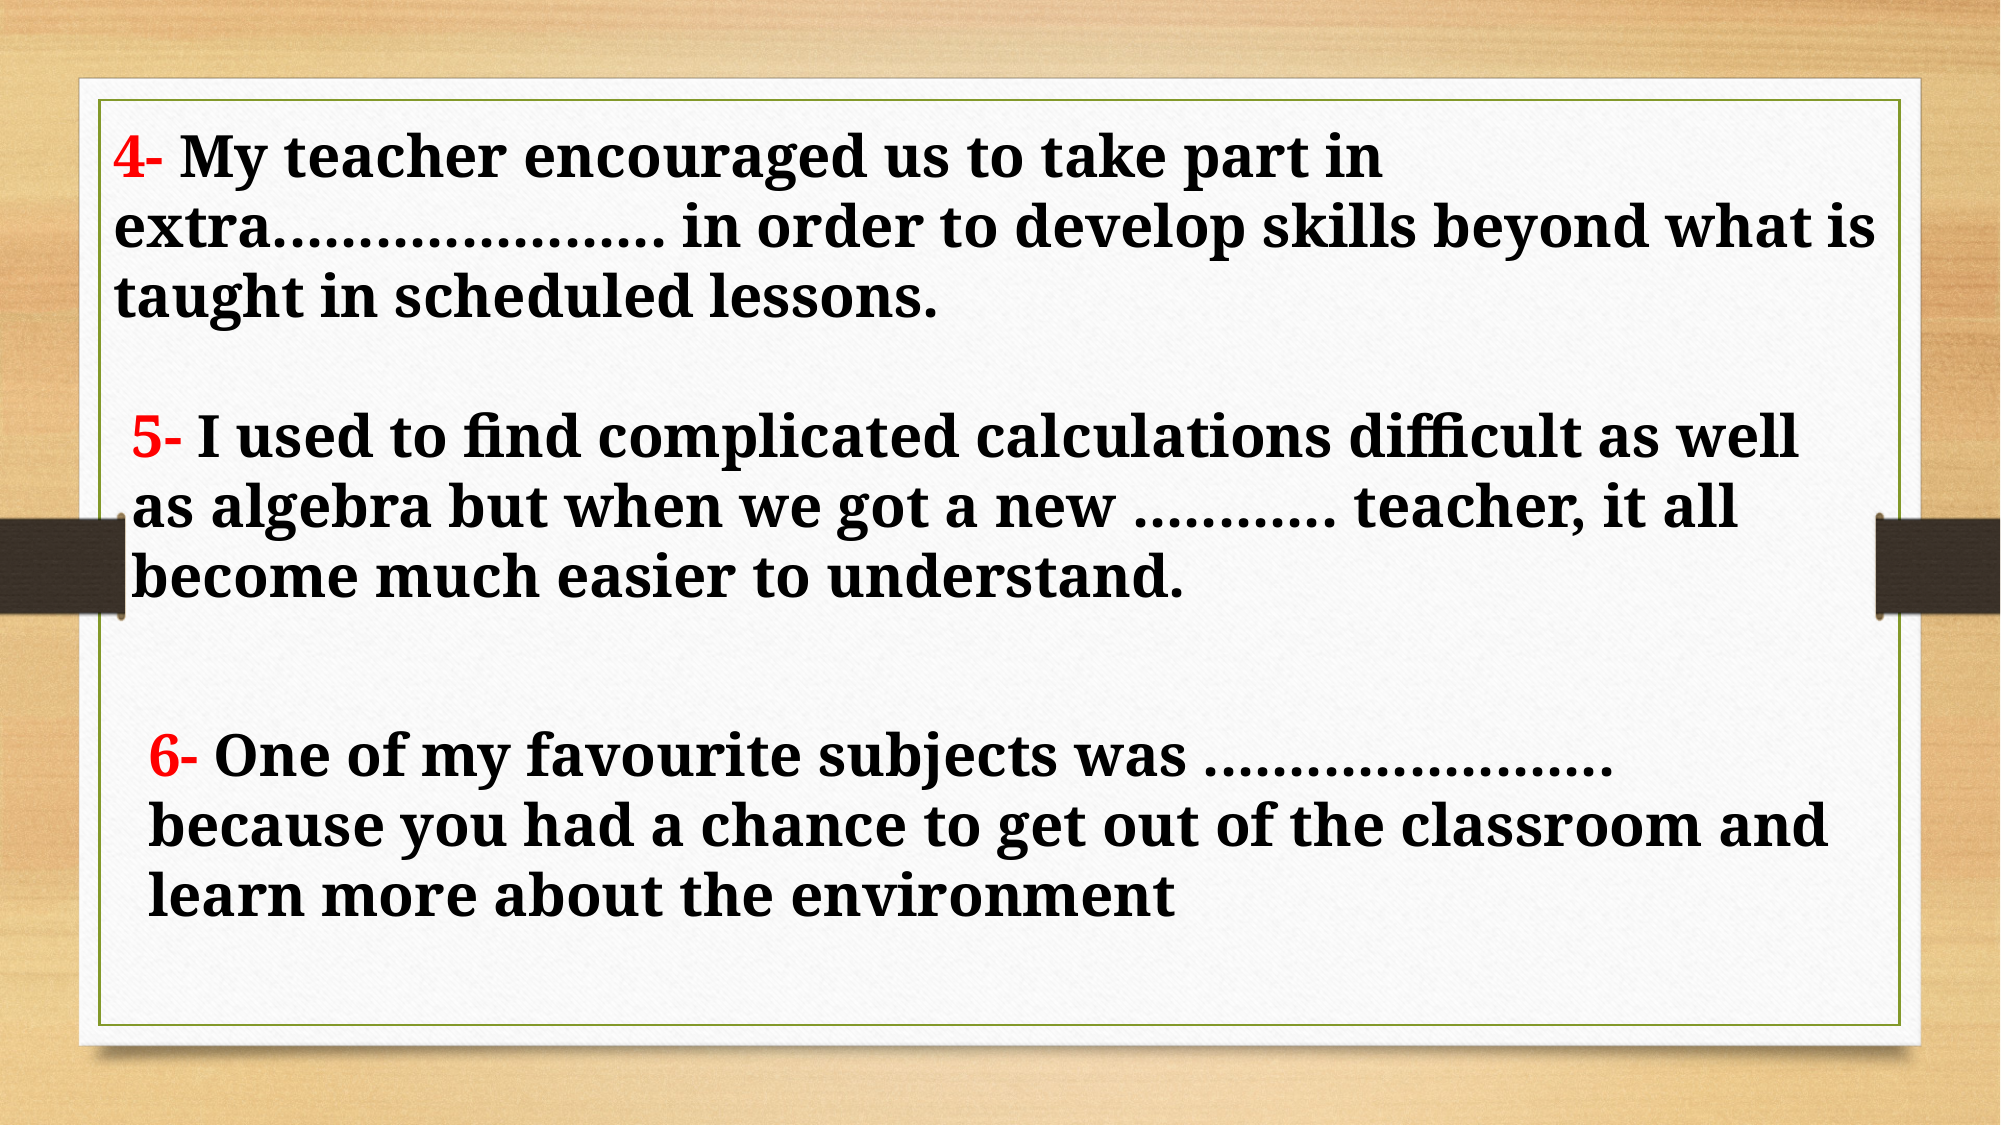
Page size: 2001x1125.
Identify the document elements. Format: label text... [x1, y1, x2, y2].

text_box 4- My teacher encouraged us to take part in extra....................... in order to develop skills beyond what is taught in scheduled lessons. [98, 111, 1901, 337]
text_box 5- I used to find complicated calculations difficult as well as algebra but when we got a new ............ teacher, it all become much easier to understand. [117, 392, 1883, 617]
text_box 6- One of my favourite subjects was ........................ because you had a chance to get out of the classroom and learn more about the environment [133, 710, 1883, 936]
picture [0, 0, 2001, 1125]
